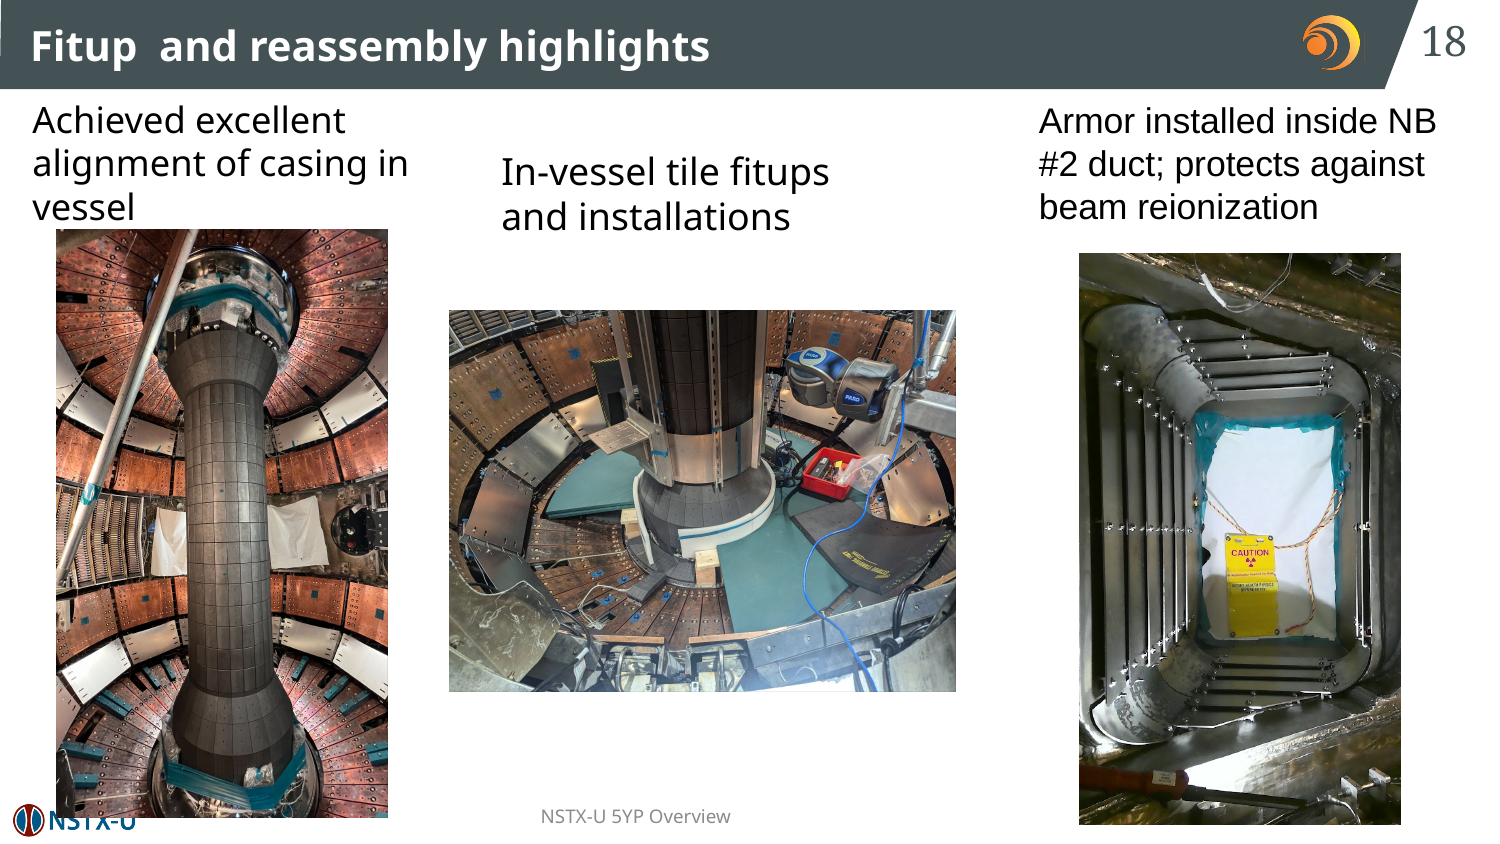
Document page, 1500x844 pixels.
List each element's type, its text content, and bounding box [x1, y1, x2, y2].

picture [449, 310, 956, 692]
picture [1282, 0, 1365, 89]
title Fitup and reassembly highlights [0, 0, 1282, 90]
slide_number 18 [1388, 0, 1500, 88]
list Achieved excellent alignment of casing in vessel [17, 89, 450, 236]
text_box In-vessel tile fitups and installations [486, 119, 919, 266]
picture [13, 804, 31, 837]
text_box Armor installed inside NB #2 duct; protects against beam reionization [1023, 89, 1457, 236]
picture [1079, 253, 1401, 825]
picture [56, 229, 388, 818]
footer NSTX-U 5YP Overview [31, 790, 1241, 844]
